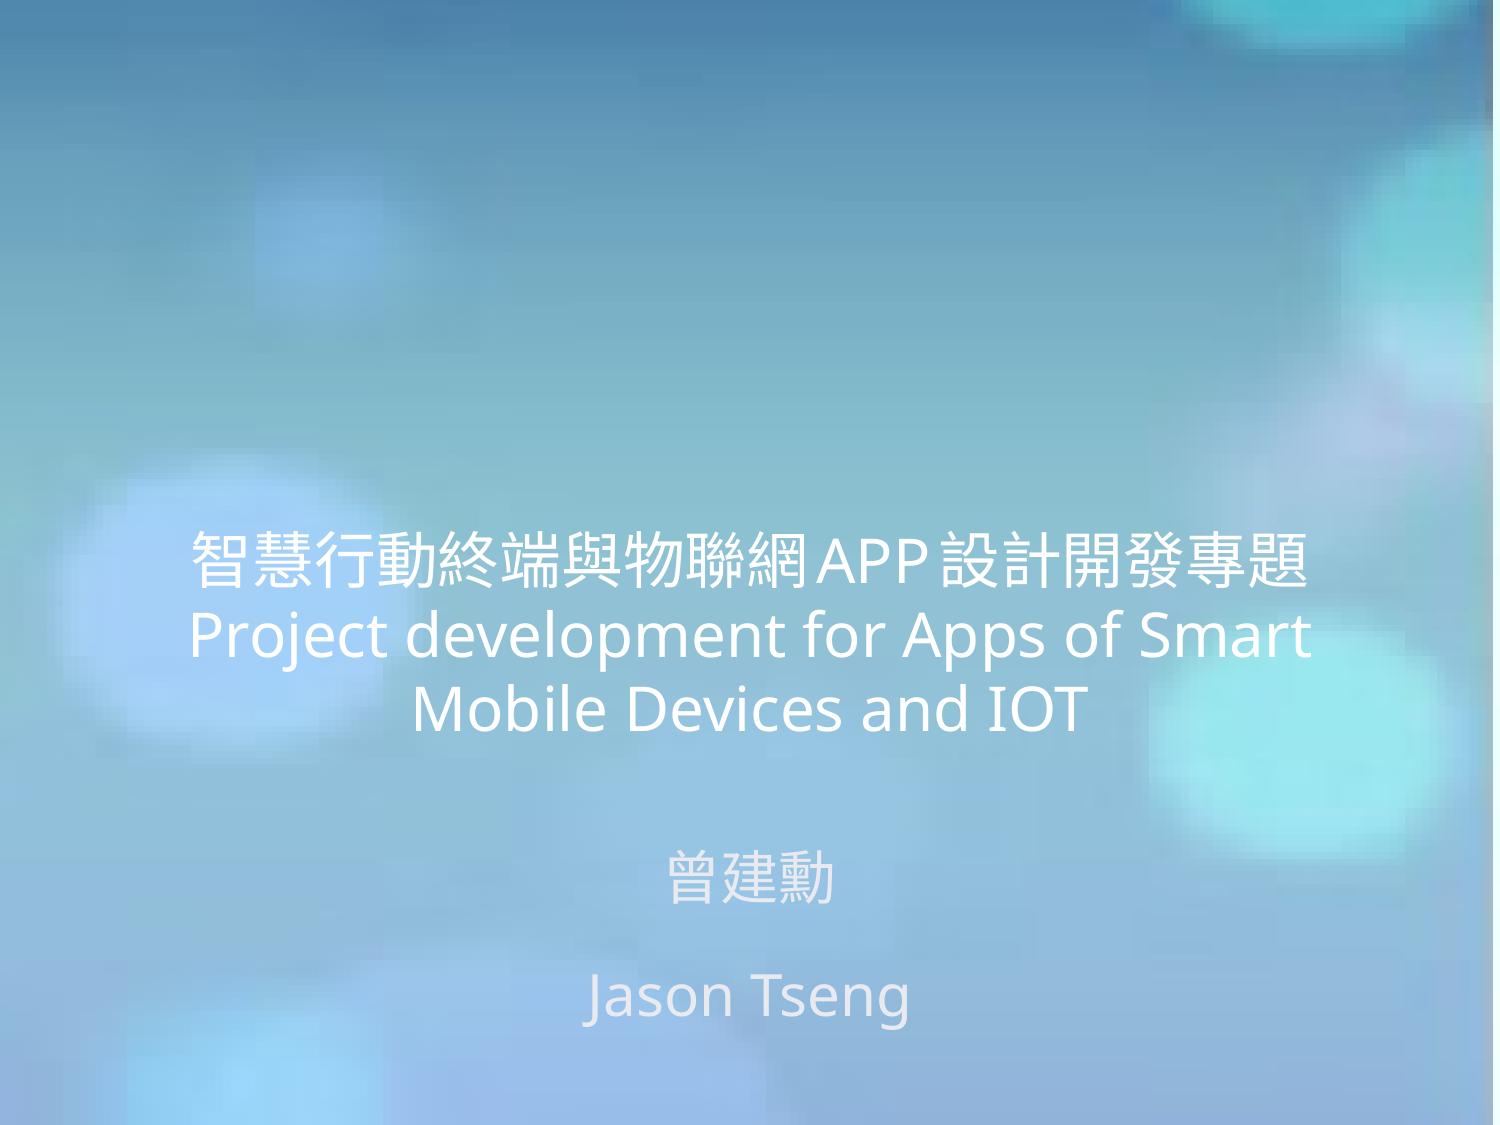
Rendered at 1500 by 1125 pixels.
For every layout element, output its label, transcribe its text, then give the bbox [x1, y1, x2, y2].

picture [0, 0, 1500, 1125]
title 智慧行動終端與物聯網APP設計開發專題 Project development for Apps of Smart Mobile Devices and IOT [112, 510, 1388, 752]
subtitle 曾建勳 Jason Tseng [225, 798, 1275, 1039]
